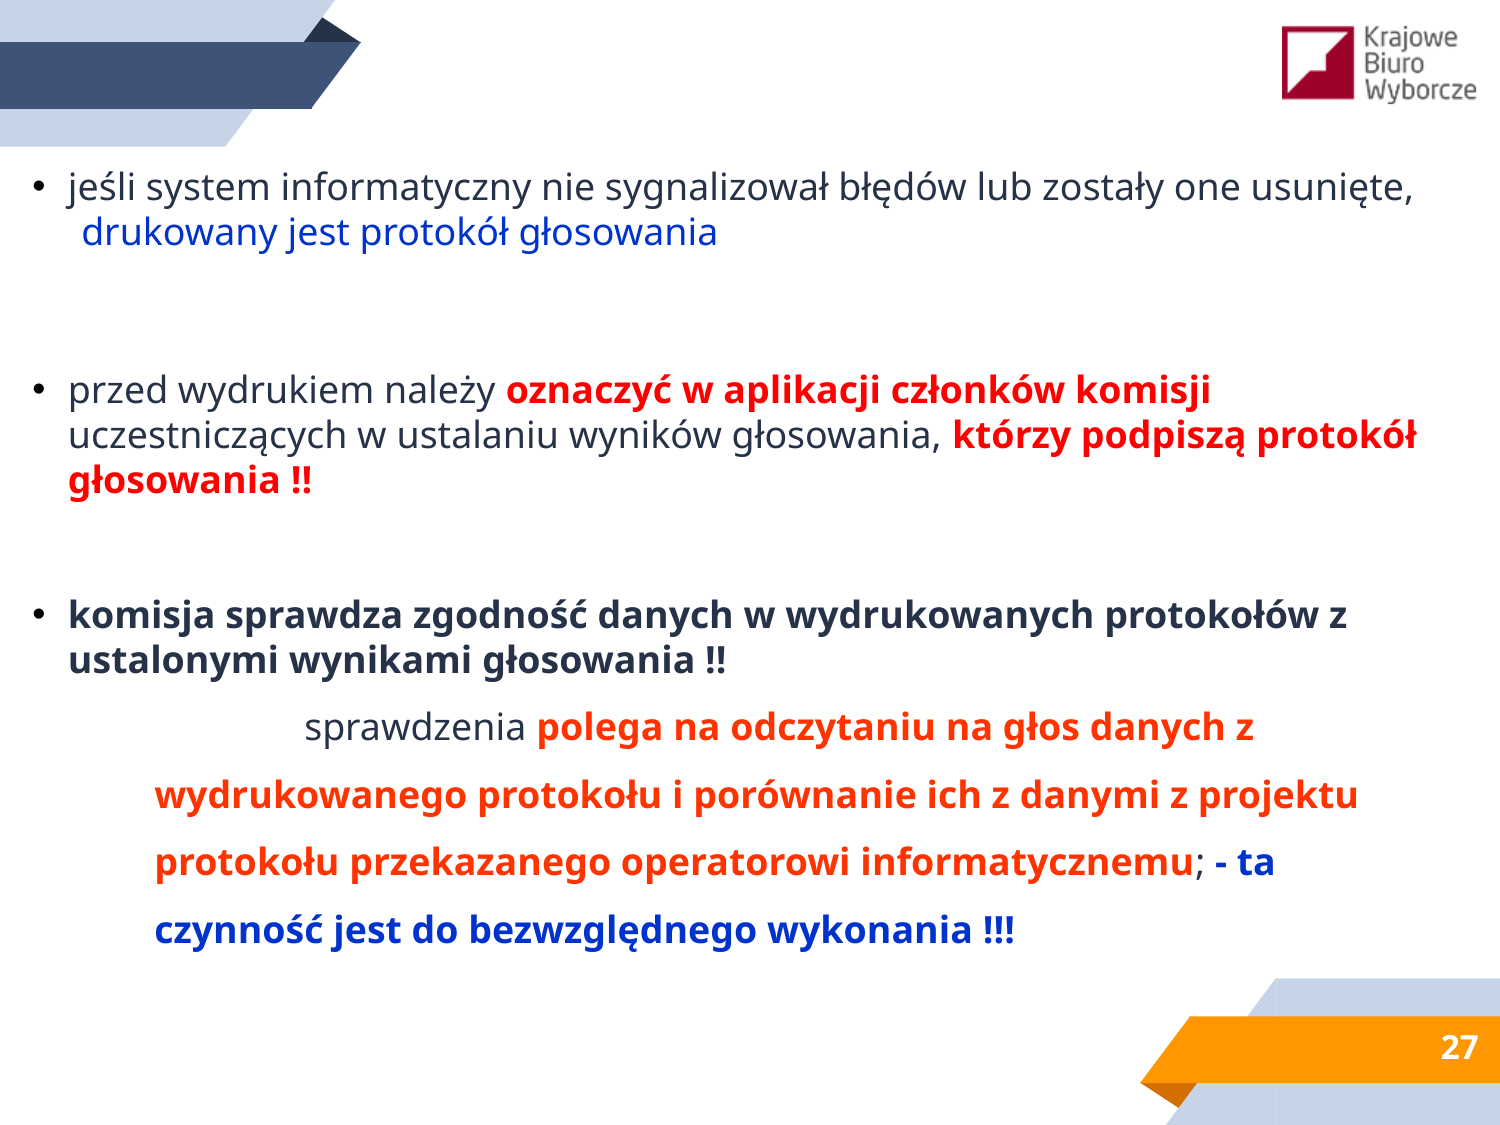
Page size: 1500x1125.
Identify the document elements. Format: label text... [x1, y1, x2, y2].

picture [1282, 23, 1478, 107]
text_box jeśli system informatyczny nie sygnalizował błędów lub zostały one usunięte, drukowany jest protokół głosowania przed wydrukiem należy oznaczyć w aplikacji członków komisji uczestniczących w ustalaniu wyników głosowania, którzy podpiszą protokół głosowania !! komisja sprawdza zgodność danych w wydrukowanych protokołów z ustalonymi wynikami głosowania !! sprawdzenia polega na odczytaniu na głos danych z wydrukowanego protokołu i porównanie ich z danymi z projektu protokołu przekazanego operatorowi informatycznemu; - ta czynność jest do bezwzględnego wykonania !!! [17, 110, 1459, 1043]
slide_number 27 [1249, 1014, 1494, 1084]
